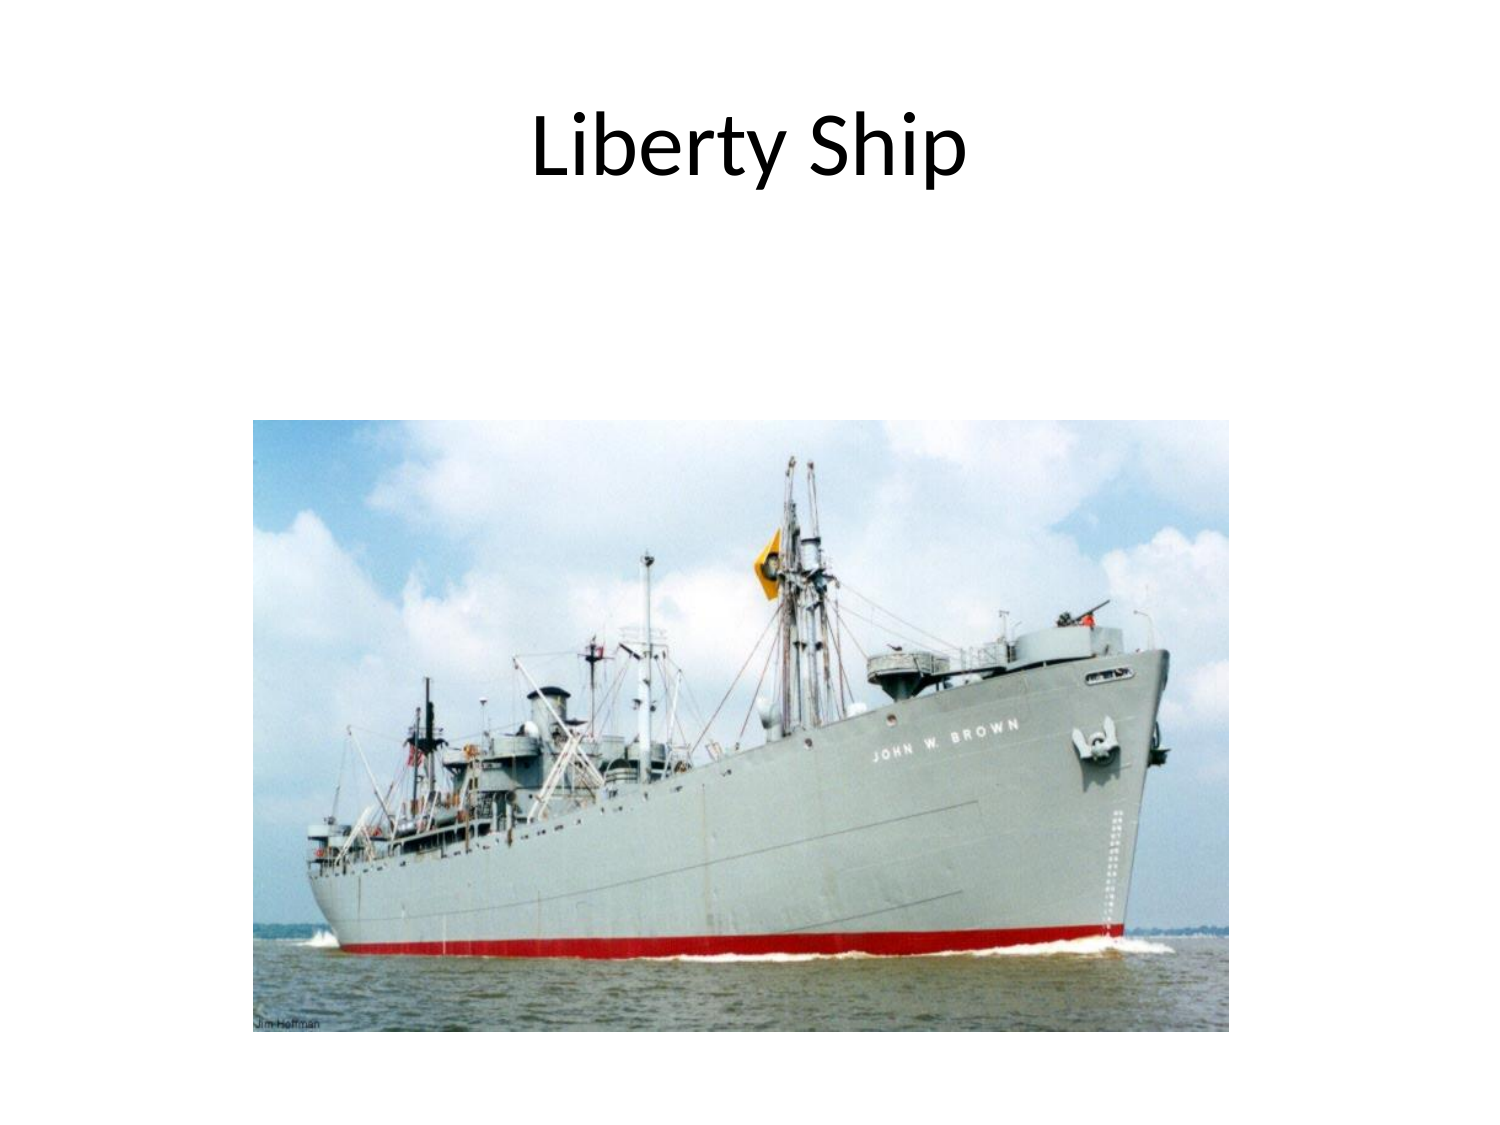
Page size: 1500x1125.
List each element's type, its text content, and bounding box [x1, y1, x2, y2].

title Liberty Ship [75, 45, 1425, 233]
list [252, 420, 1229, 1032]
